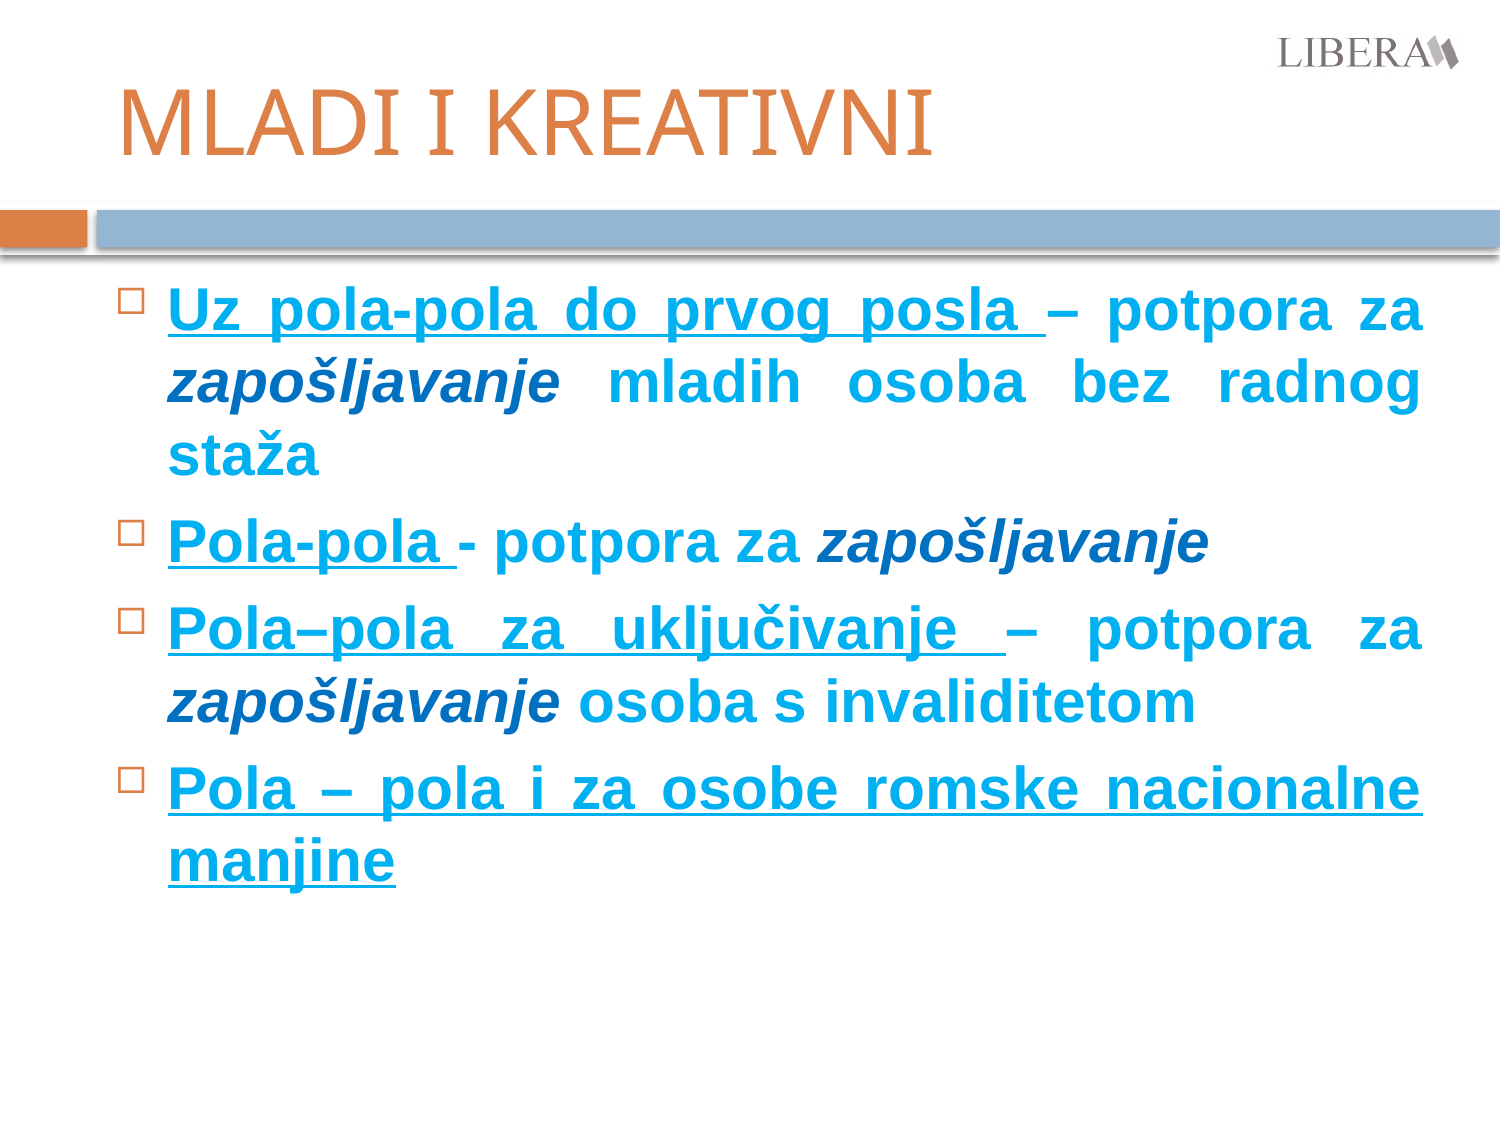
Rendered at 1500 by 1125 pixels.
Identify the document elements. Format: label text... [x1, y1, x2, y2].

title MLADI I KREATIVNI [100, 37, 1438, 200]
list Uz pola-pola do prvog posla – potpora za zapošljavanje mladih osoba bez radnog staža Pola-pola - potpora za zapošljavanje Pola–pola za uključivanje – potpora za zapošljavanje osoba s invaliditetom Pola – pola i za osobe romske nacionalne manjine [100, 262, 1438, 1000]
